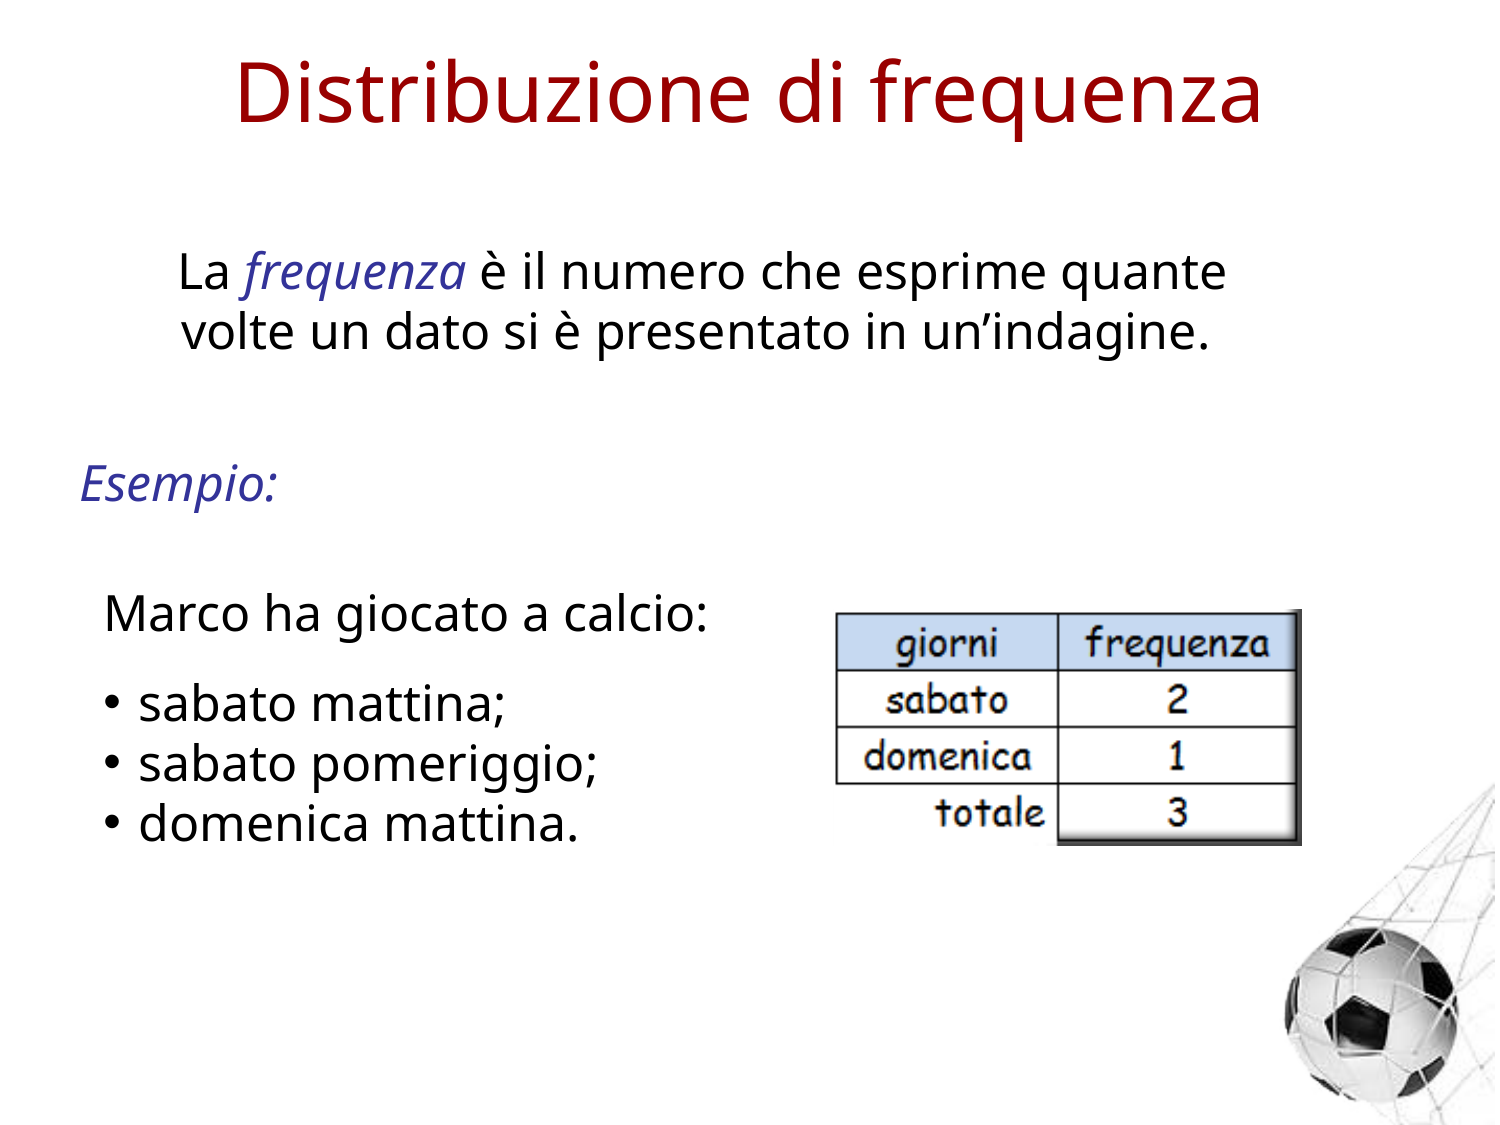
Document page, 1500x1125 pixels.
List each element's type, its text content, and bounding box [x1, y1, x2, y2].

picture [832, 609, 1495, 1125]
text_box La frequenza è il numero che esprime quante volte un dato si è presentato in un’indagine. [100, 231, 1306, 409]
text_box Esempio: [64, 444, 361, 544]
text_box Marco ha giocato a calcio: sabato mattina; sabato pomeriggio; domenica mattina. [88, 574, 833, 882]
text_box Distribuzione di frequenza [74, 0, 1425, 183]
